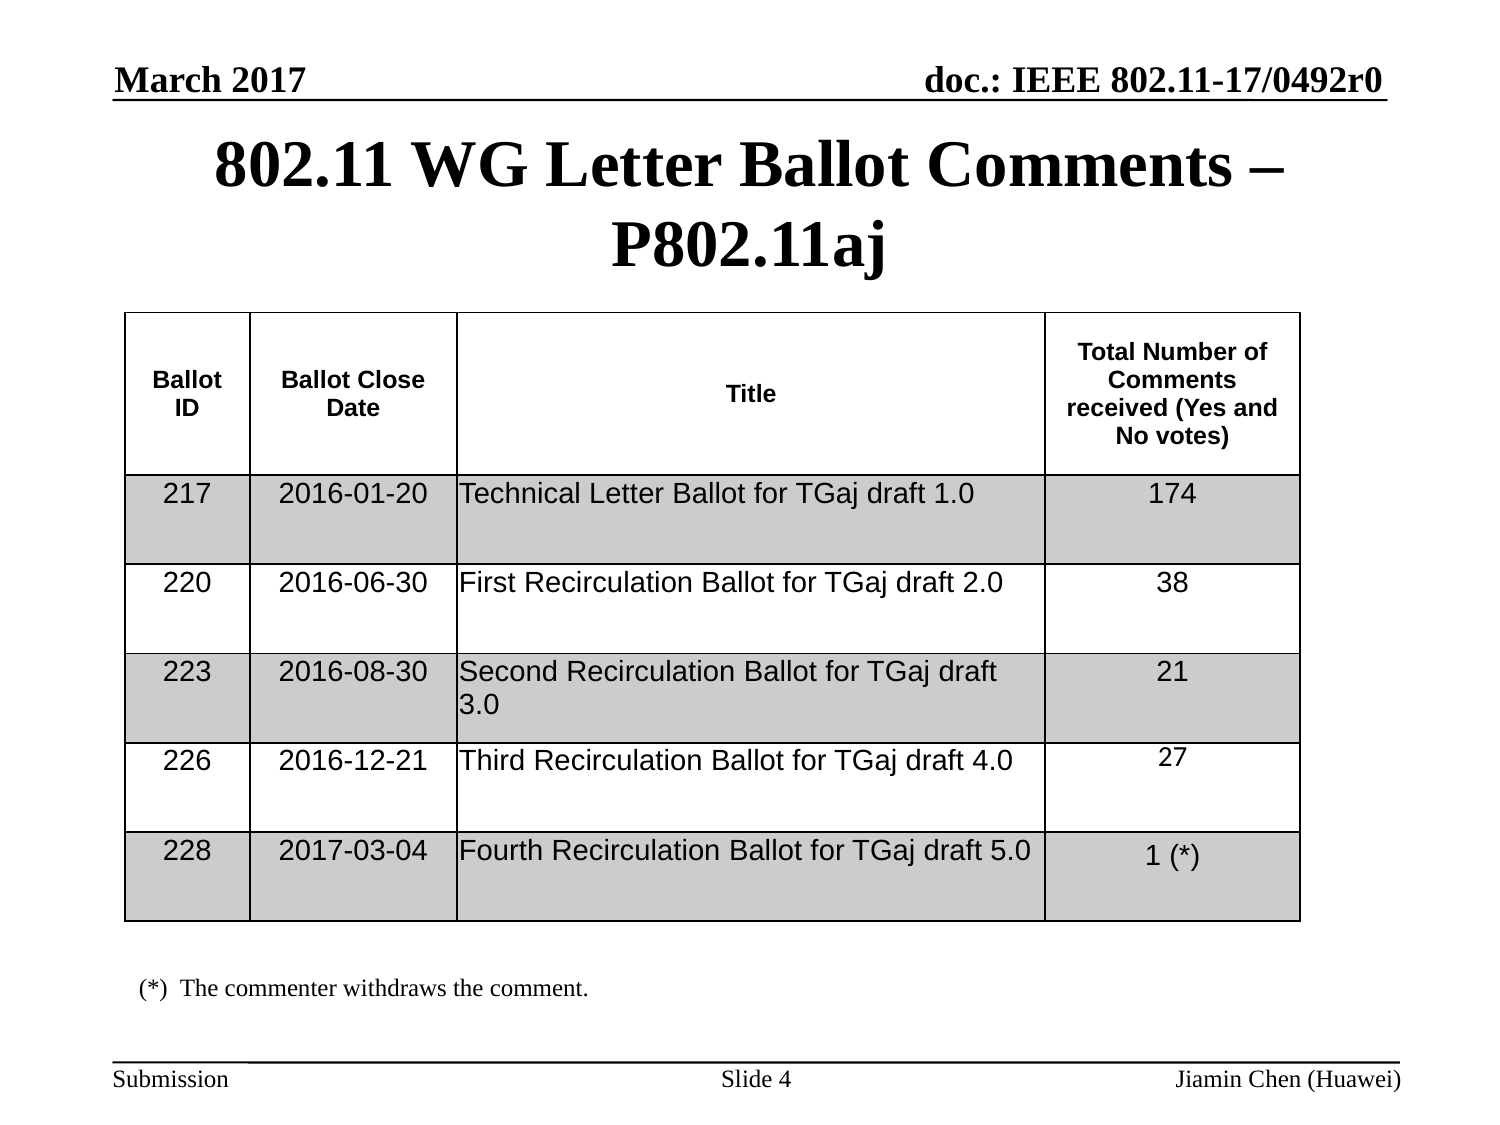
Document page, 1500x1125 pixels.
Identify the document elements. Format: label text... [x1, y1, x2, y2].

table_cell Second Recirculation Ballot for TGaj draft 3.0 [458, 654, 1044, 742]
table_cell 1 (*) [1046, 833, 1299, 920]
footer Jiamin Chen (Huawei) [773, 1061, 1402, 1093]
table_cell Technical Letter Ballot for TGaj draft 1.0 [458, 476, 1044, 563]
table_cell 2016-12-21 [251, 744, 456, 831]
text_box (*) The commenter withdraws the comment. [123, 964, 874, 1009]
table_cell 174 [1046, 476, 1299, 563]
table_cell 220 [126, 565, 249, 653]
table_cell 223 [126, 654, 249, 742]
table_header Ballot Close Date [251, 313, 456, 474]
table_cell 21 [1046, 654, 1299, 742]
table_cell Fourth Recirculation Ballot for TGaj draft 5.0 [458, 833, 1044, 920]
table_cell Third Recirculation Ballot for TGaj draft 4.0 [458, 744, 1044, 831]
table_cell 38 [1046, 565, 1299, 653]
table_cell First Recirculation Ballot for TGaj draft 2.0 [458, 565, 1044, 653]
table_header Total Number of Comments received (Yes and No votes) [1046, 313, 1299, 474]
table_cell 228 [126, 833, 249, 920]
table_header Ballot ID [126, 313, 249, 474]
table_cell 217 [126, 476, 249, 563]
table_header Title [458, 313, 1044, 474]
table_cell 2016-08-30 [251, 654, 456, 742]
table_cell 2016-06-30 [251, 565, 456, 653]
title 802.11 WG Letter Ballot Comments – P802.11aj [112, 112, 1388, 288]
table_cell 226 [126, 744, 249, 831]
slide_number Slide 4 [712, 1061, 773, 1093]
table_cell 2016-01-20 [251, 476, 456, 563]
table_cell 2017-03-04 [251, 833, 456, 920]
table_cell 27 [1046, 744, 1299, 831]
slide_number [114, 54, 309, 101]
